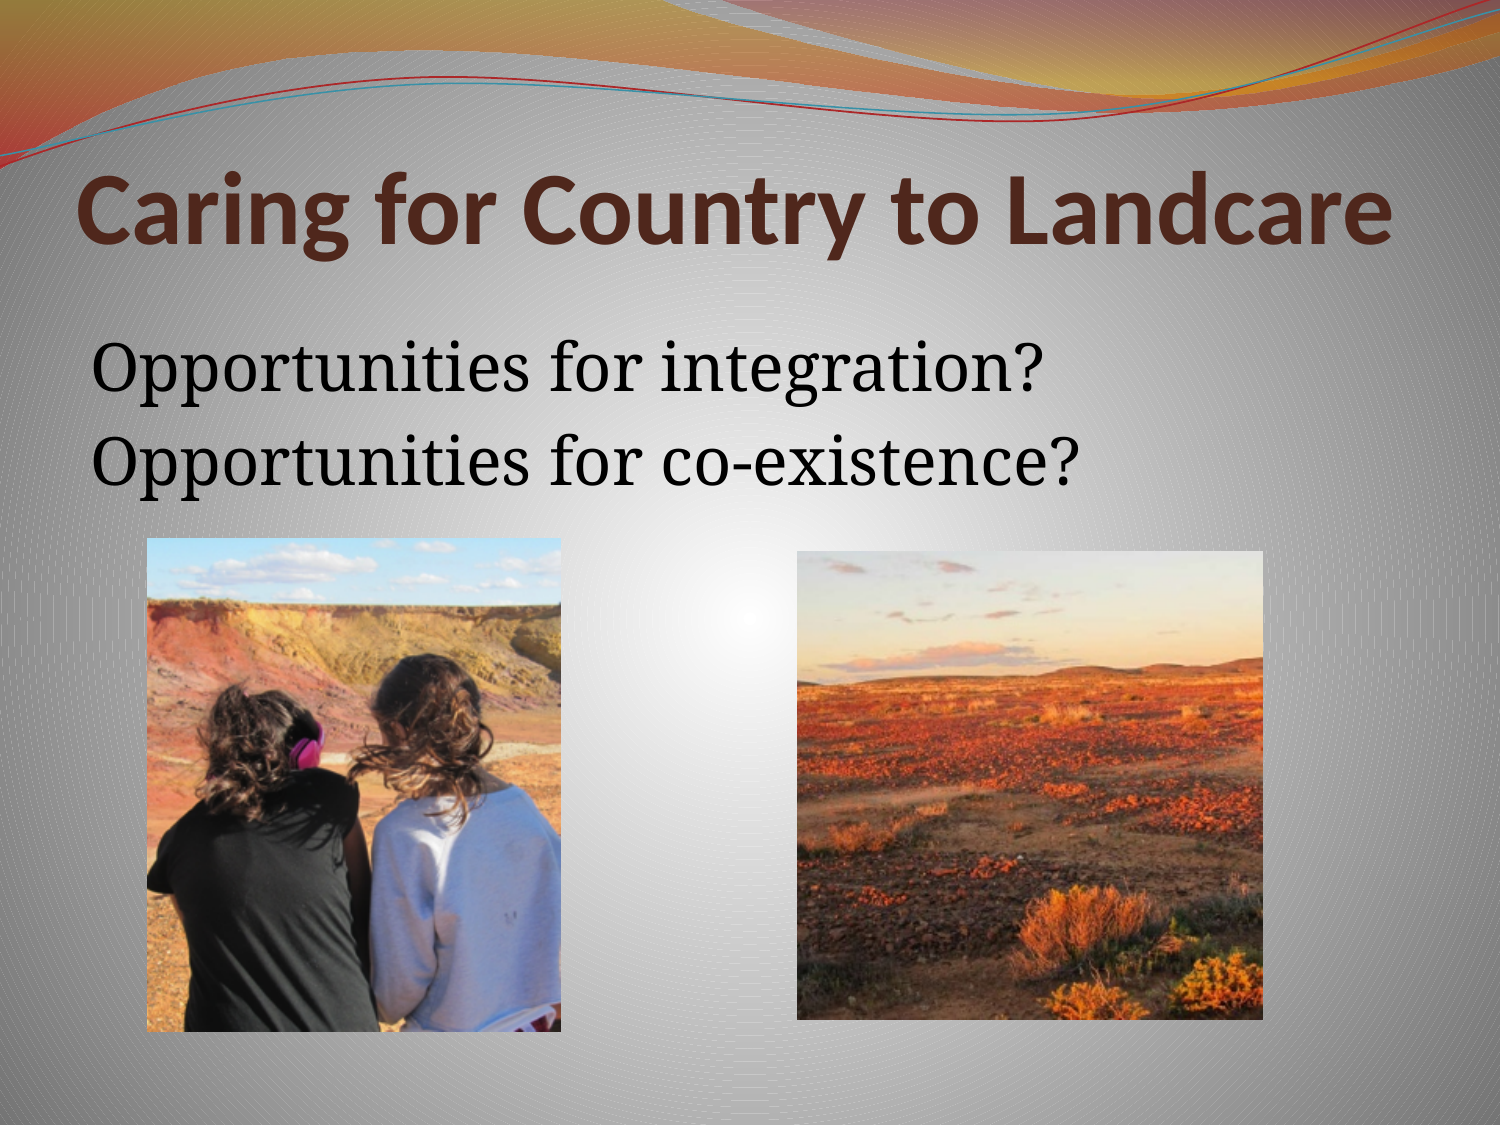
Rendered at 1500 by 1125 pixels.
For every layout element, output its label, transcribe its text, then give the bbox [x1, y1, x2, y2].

title Caring for Country to Landcare [76, 78, 1427, 266]
list Opportunities for integration? Opportunities for co-existence? [75, 317, 1425, 1038]
picture [147, 538, 561, 1033]
picture [796, 551, 1263, 1020]
